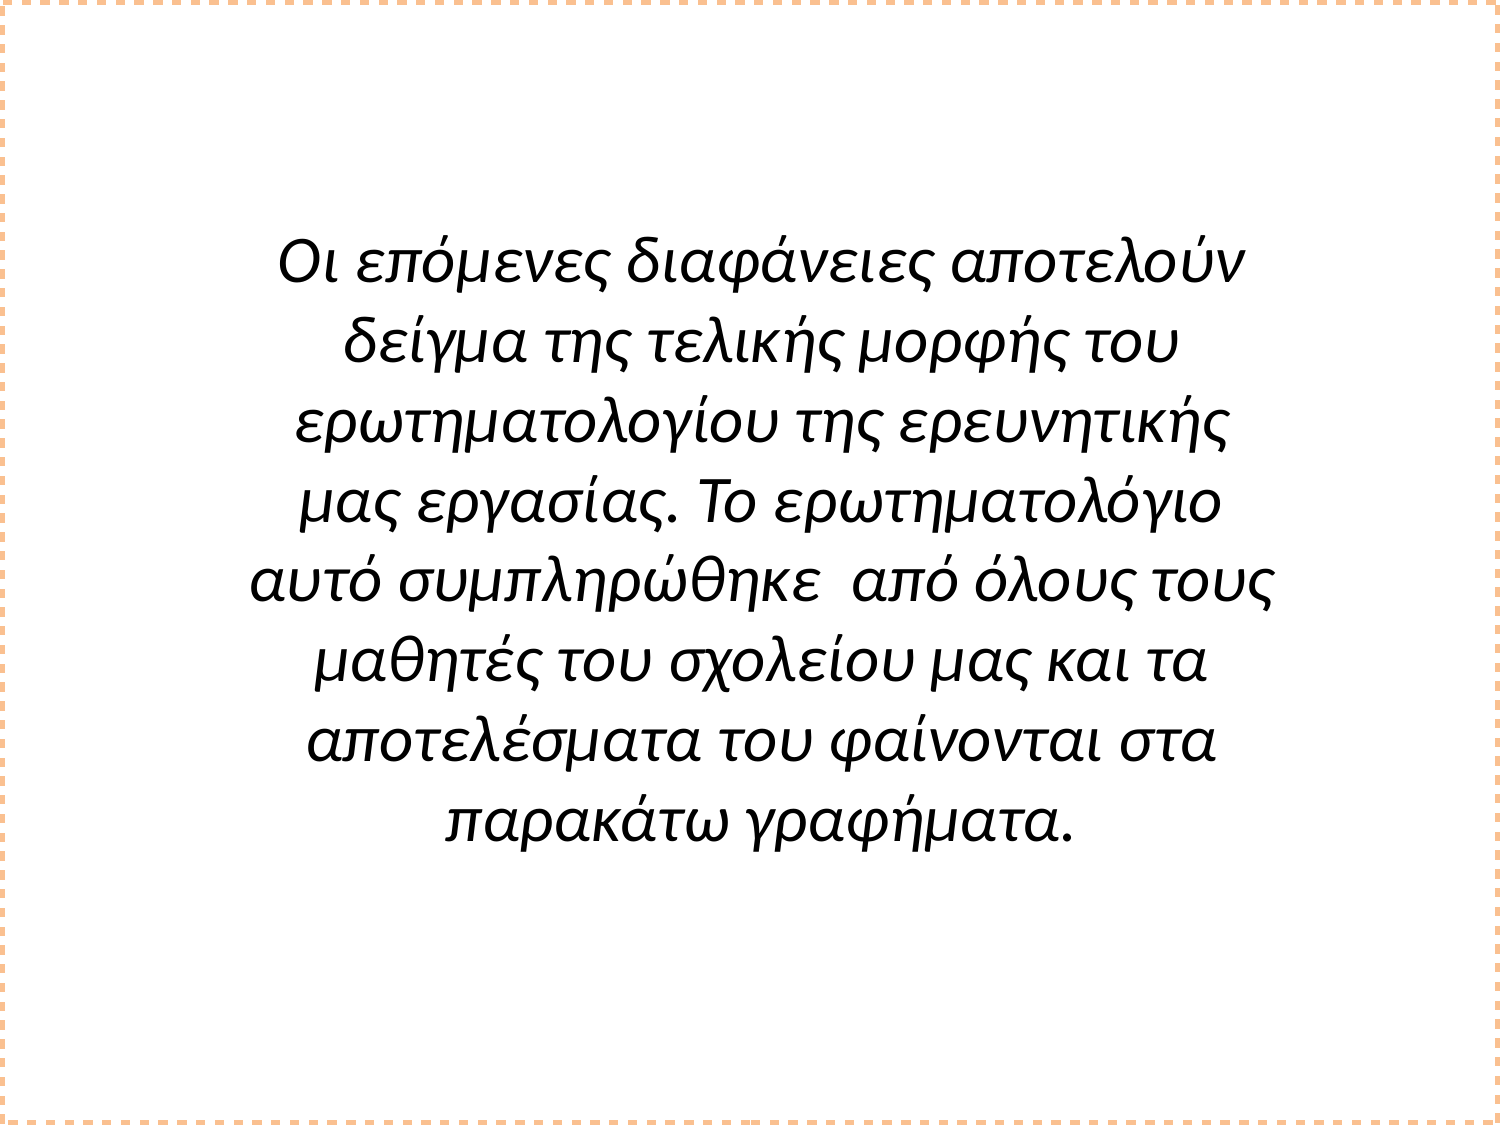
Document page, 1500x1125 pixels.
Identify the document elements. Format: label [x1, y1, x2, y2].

text_box [0, 0, 1500, 1125]
